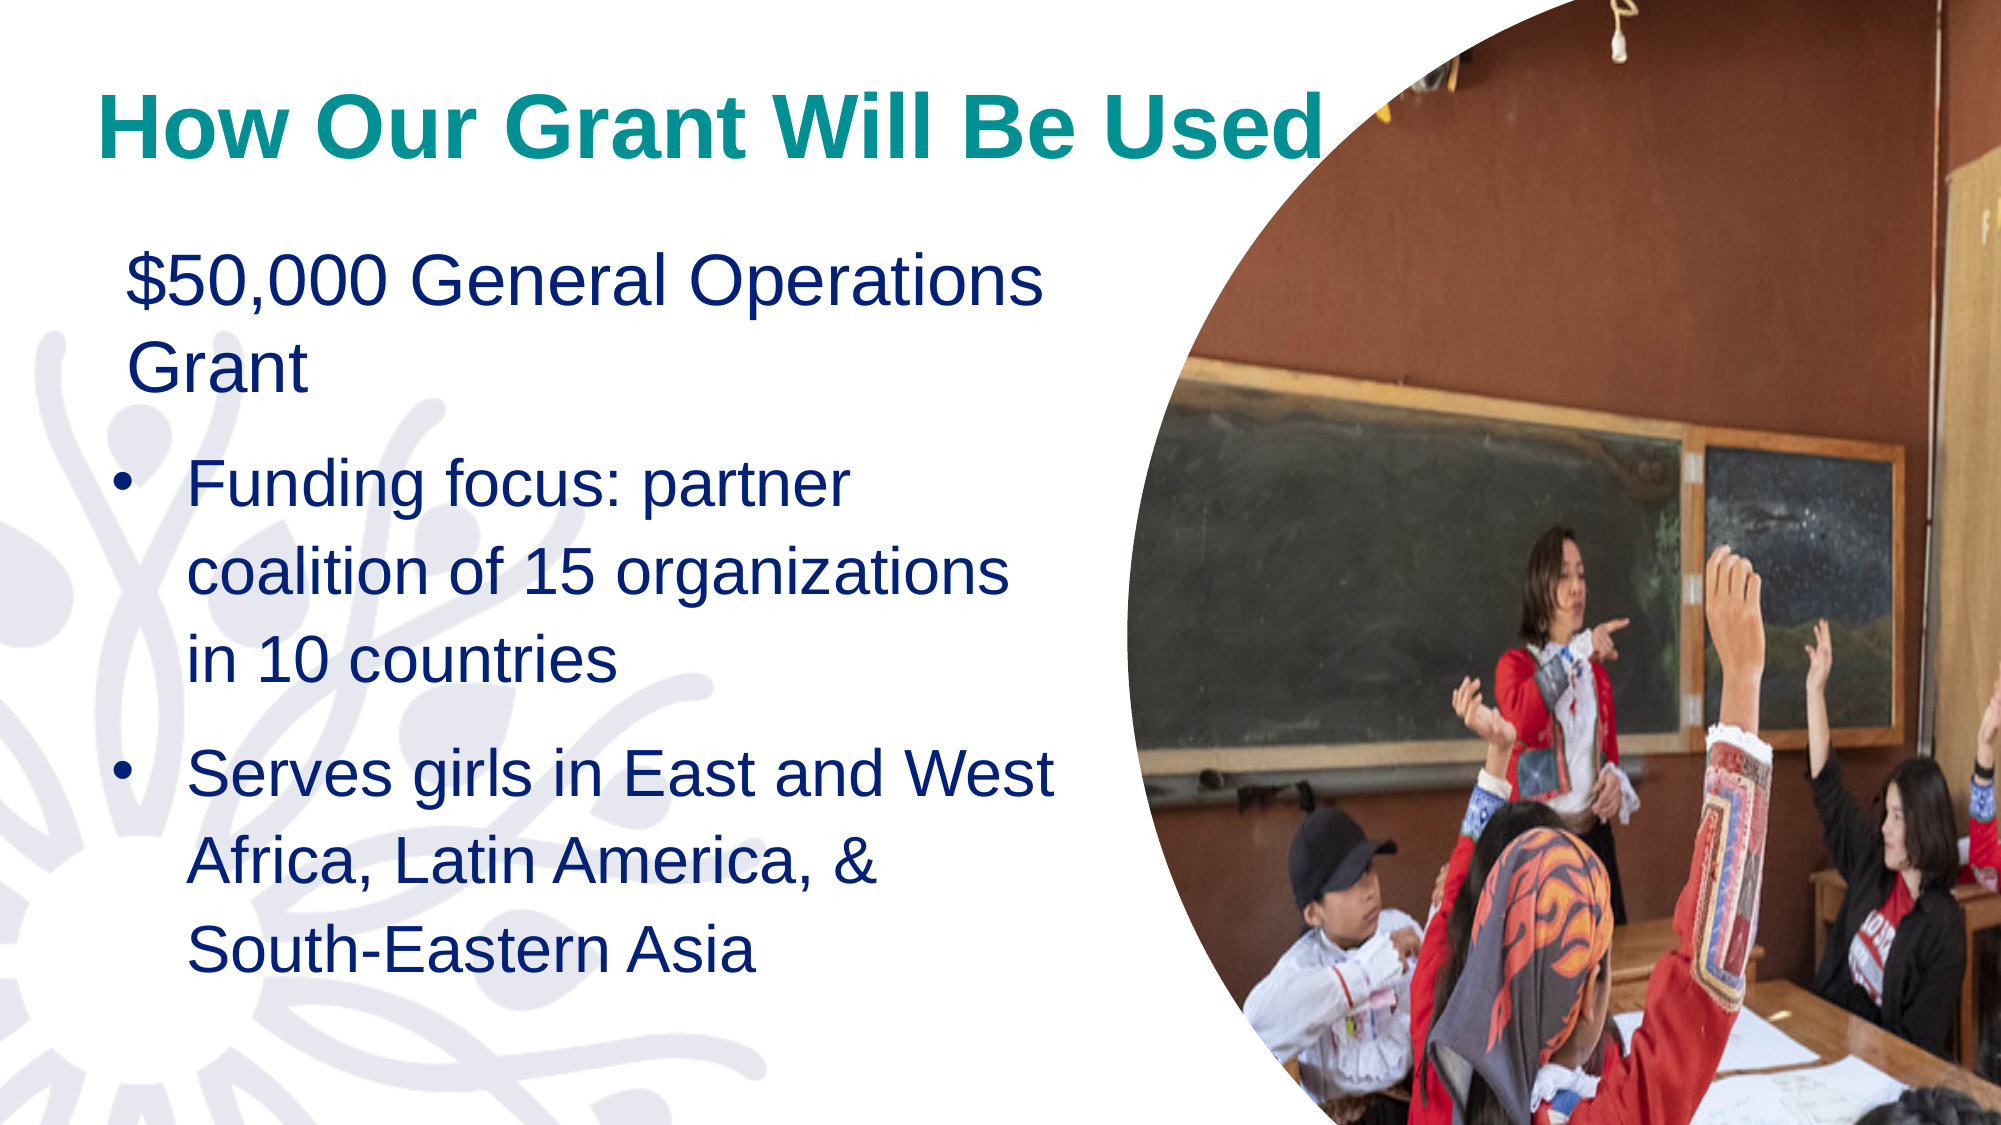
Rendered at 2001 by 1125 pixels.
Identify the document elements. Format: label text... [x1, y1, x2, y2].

list $50,000 General Operations Grant Funding focus: partner coalition of 15 organizations in 10 countries Serves girls in East and West Africa, Latin America, & South-Eastern Asia [81, 224, 1094, 1004]
picture [1127, 0, 2001, 1125]
title How Our Grant Will Be Used [81, 59, 1127, 185]
